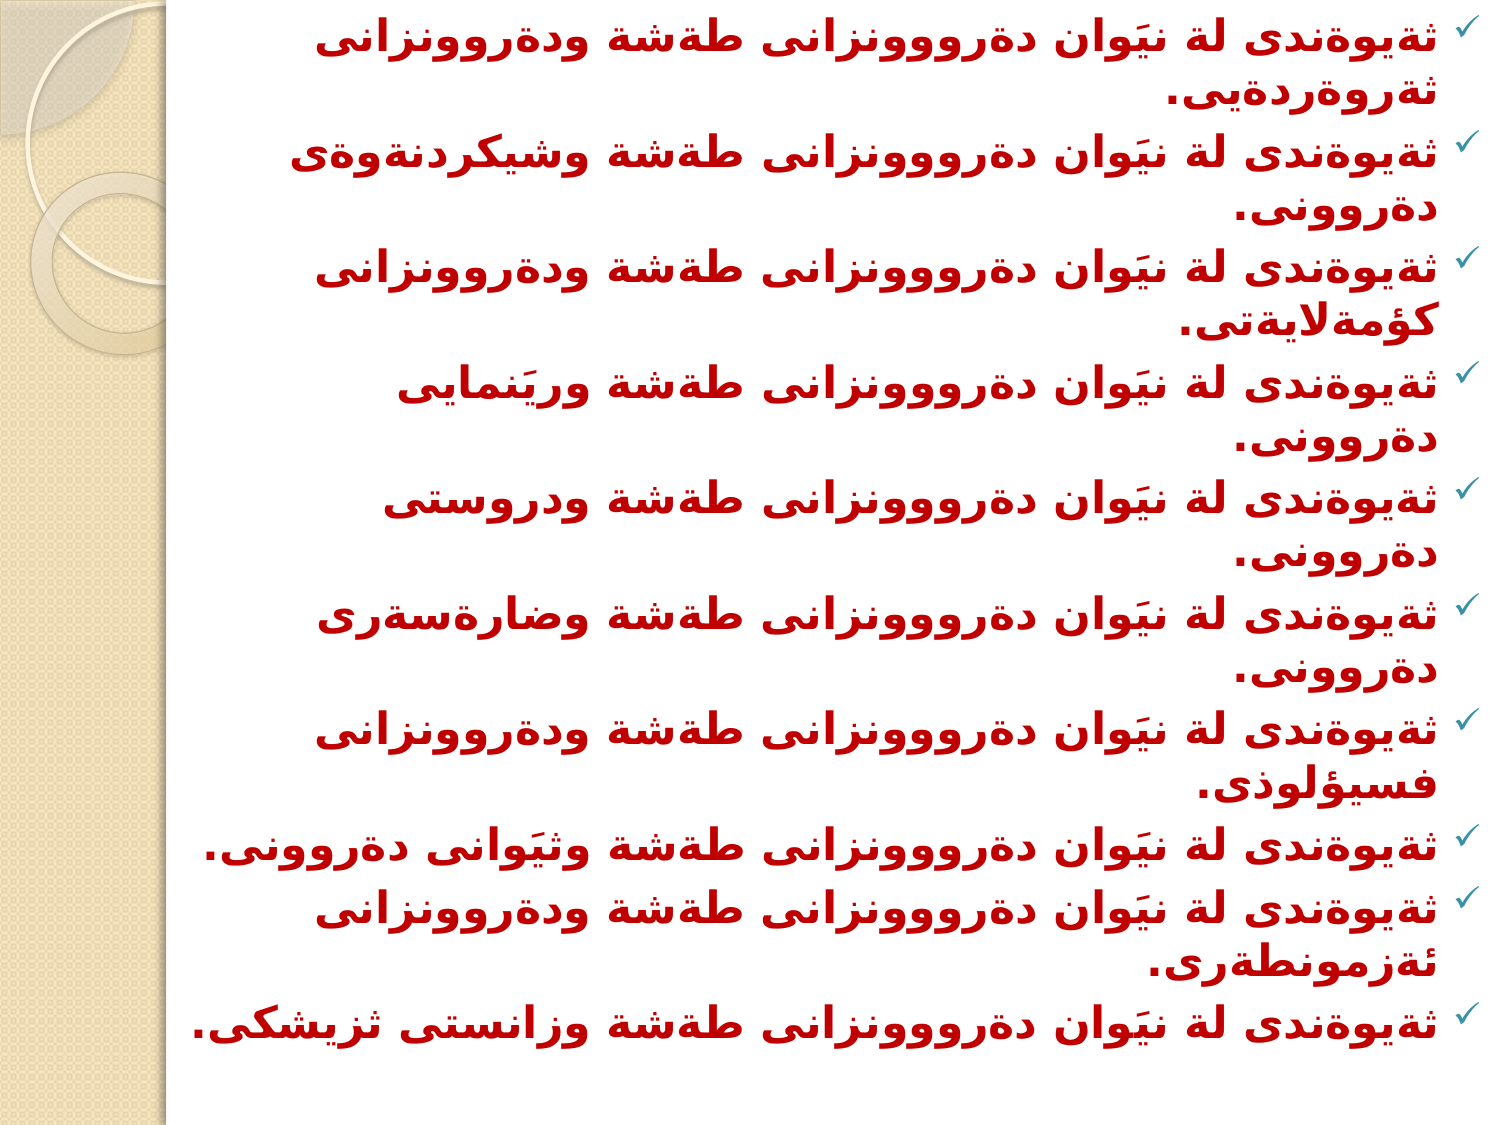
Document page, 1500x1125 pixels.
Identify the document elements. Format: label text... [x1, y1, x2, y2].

list ثةيوةندى لة نيَوان دةرووونزانى طةشة ودةروونزانى ثةروةردةيى. ثةيوةندى لة نيَوان دةرووونزانى طةشة وشيكردنةوةى دةروونى. ثةيوةندى لة نيَوان دةرووونزانى طةشة ودةروونزانى كؤمةلايةتى. ثةيوةندى لة نيَوان دةرووونزانى طةشة وريَنمايى دةروونى. ثةيوةندى لة نيَوان دةرووونزانى طةشة ودروستى دةروونى. ثةيوةندى لة نيَوان دةرووونزانى طةشة وضارةسةرى دةروونى. ثةيوةندى لة نيَوان دةرووونزانى طةشة ودةروونزانى فسيؤلوذى. ثةيوةندى لة نيَوان دةرووونزانى طةشة وثيَوانى دةروونى. ثةيوةندى لة نيَوان دةرووونزانى طةشة ودةروونزانى ئةزمونطةرى. ثةيوةندى لة نيَوان دةرووونزانى طةشة وزانستى ثزيشكى. [174, 0, 1500, 1125]
